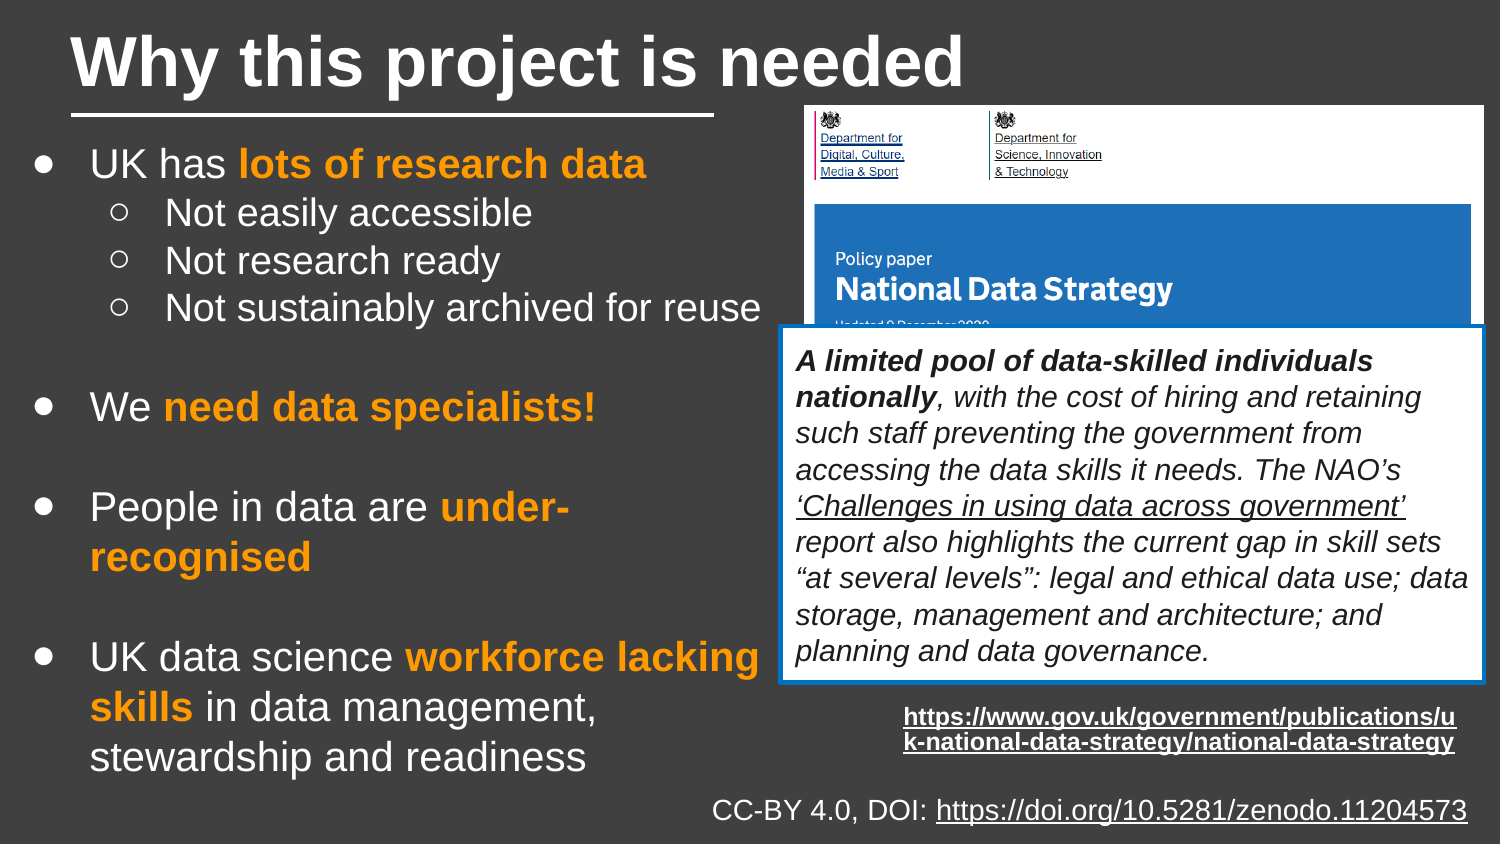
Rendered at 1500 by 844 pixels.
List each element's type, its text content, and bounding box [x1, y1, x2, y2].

list UK has lots of research data Not easily accessible Not research ready Not sustainably archived for reuse We need data specialists! People in data are under-recognised UK data science workforce lacking skills in data management, stewardship and readiness [14, 137, 766, 802]
list Why this project is needed [70, 15, 1047, 106]
picture [804, 104, 1485, 367]
text_box https://www.gov.uk/government/publications/uk-national-data-strategy/national-data-strategy [888, 685, 1484, 746]
text_box A limited pool of data-skilled individuals nationally, with the cost of hiring and retaining such staff preventing the government from accessing the data skills it needs. The NAO’s ‘Challenges in using data across government’ report also highlights the current gap in skill sets “at several levels”: legal and ethical data use; data storage, management and architecture; and planning and data governance. [780, 326, 1485, 683]
text_box CC-BY 4.0, DOI: https://doi.org/10.5281/zenodo.11204573 [696, 776, 1500, 842]
